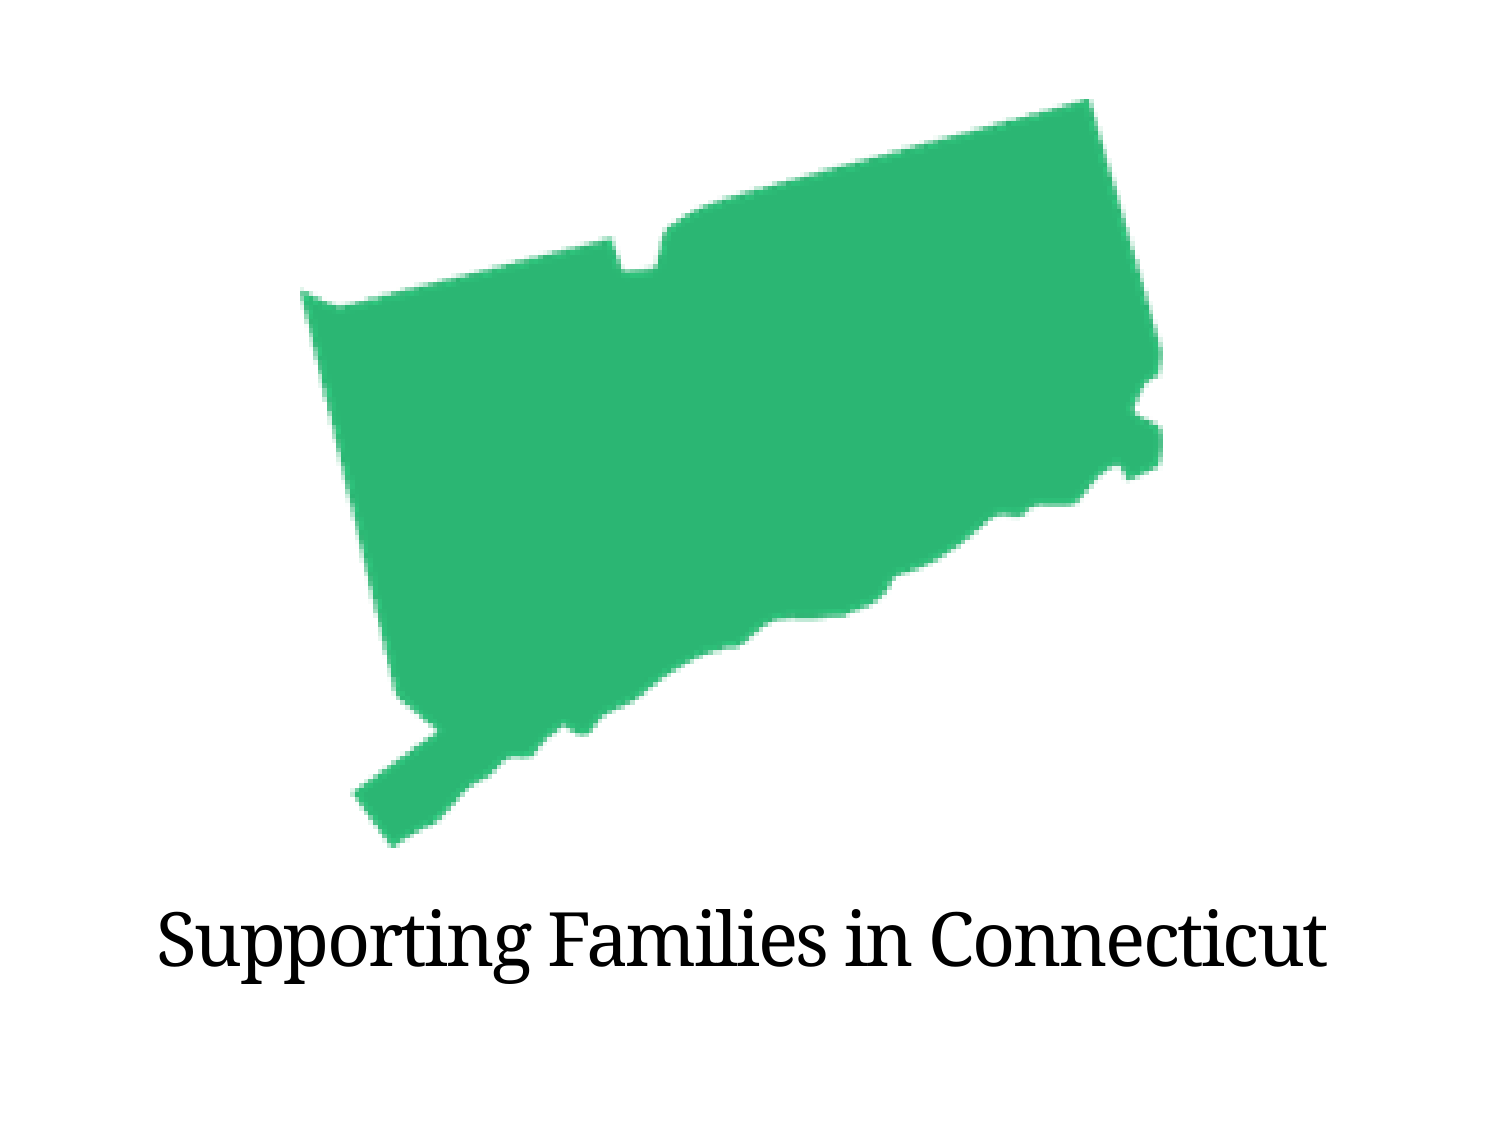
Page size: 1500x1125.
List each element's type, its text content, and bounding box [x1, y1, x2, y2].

title Supporting Families in Connecticut [79, 888, 1407, 990]
picture [299, 99, 1163, 849]
